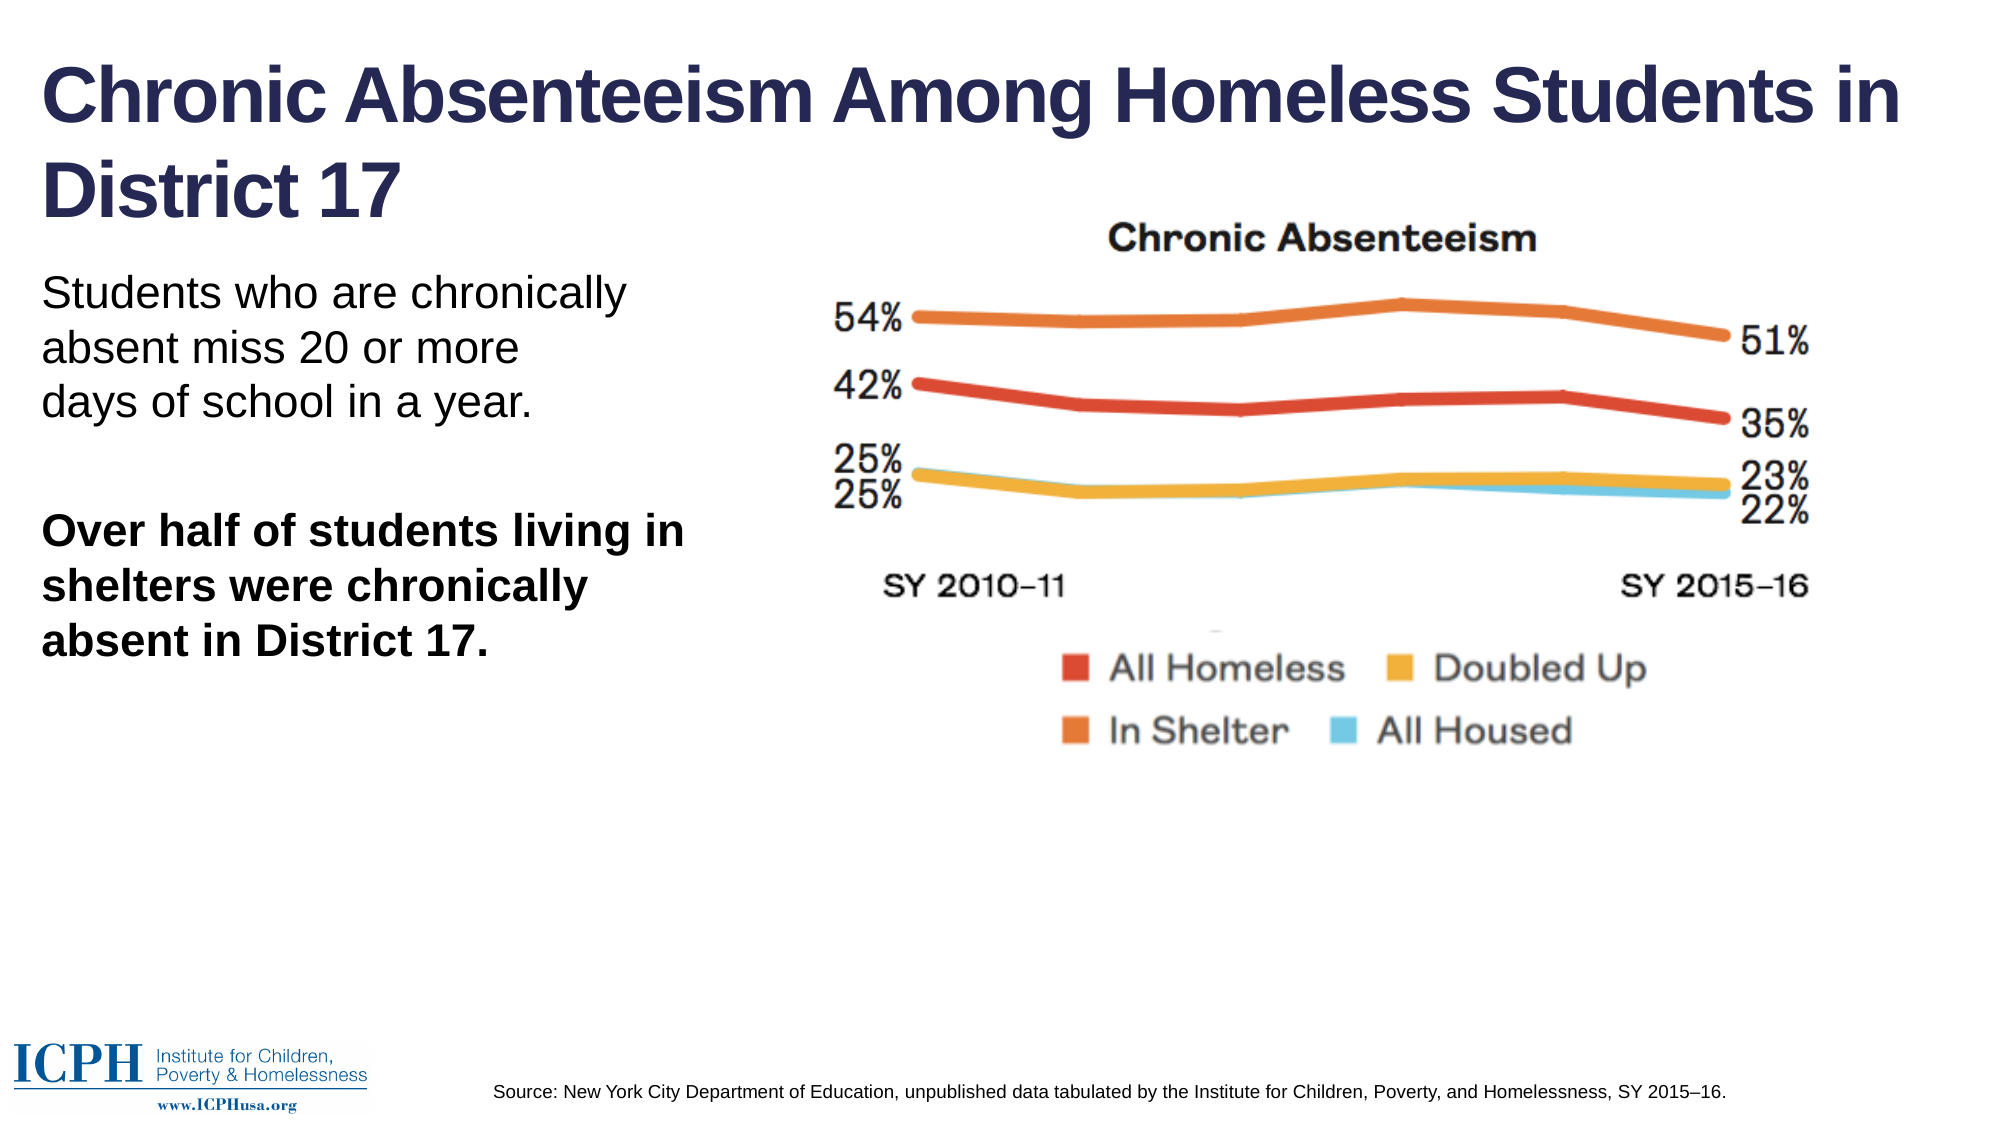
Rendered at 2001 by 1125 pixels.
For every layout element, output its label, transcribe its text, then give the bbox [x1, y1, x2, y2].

list Students who are chronically absent miss 20 or more days of school in a year. Over half of students living in shelters were chronically absent in District 17. [26, 254, 744, 1066]
text_box Source: New York City Department of Education, unpublished data tabulated by the Institute for Children, Poverty, and Homelessness, SY 2015–16. [478, 1072, 1982, 1110]
picture [10, 1042, 373, 1115]
picture [825, 213, 1821, 530]
title Chronic Absenteeism Among Homeless Students in District 17 [26, 35, 2000, 248]
picture [872, 562, 1821, 758]
